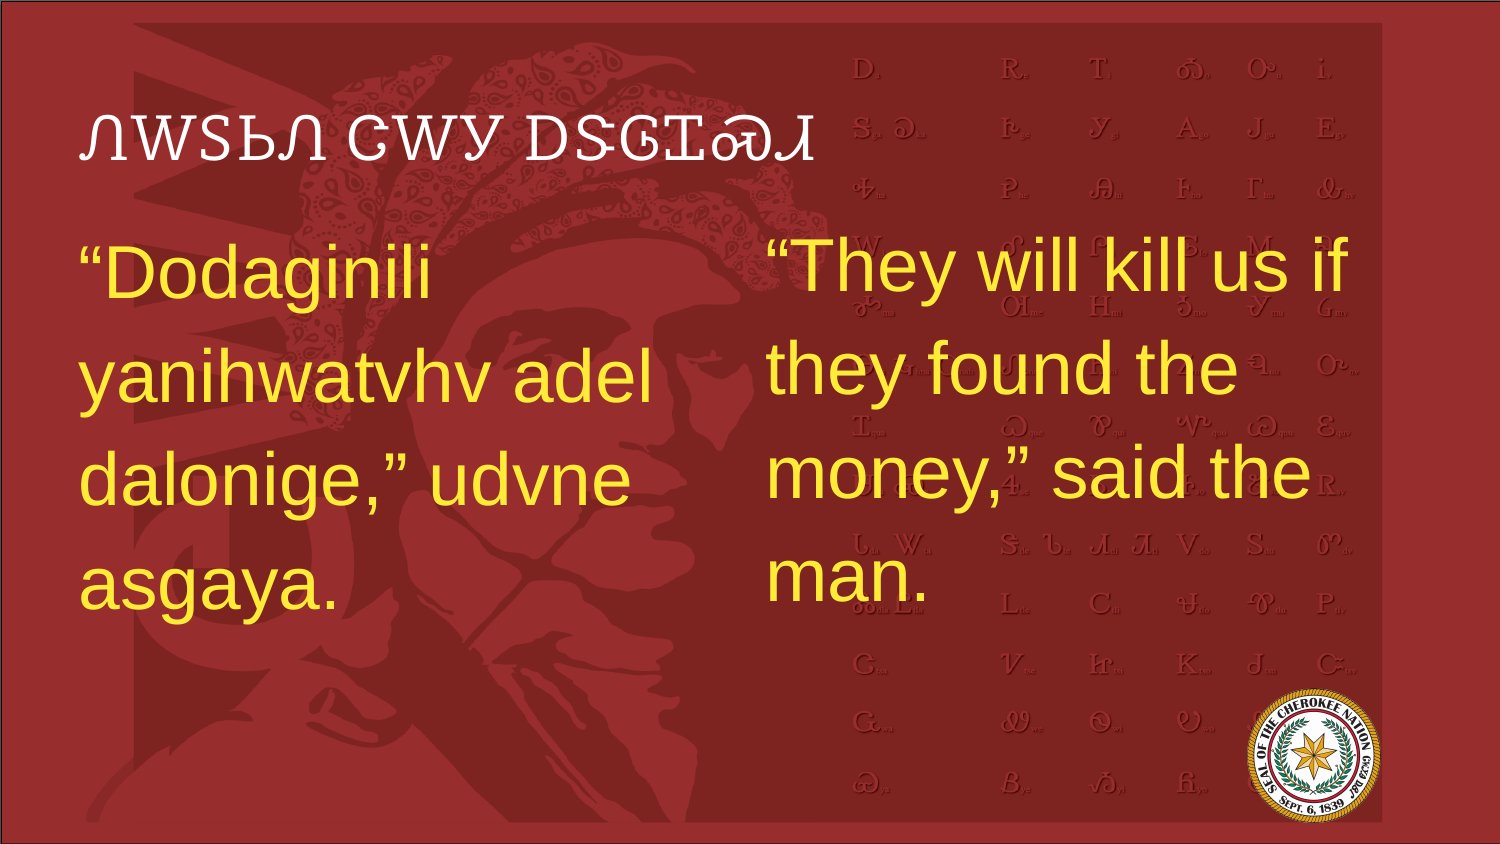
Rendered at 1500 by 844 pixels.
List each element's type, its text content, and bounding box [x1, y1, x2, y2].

list “Dodaginili yanihwatvhv adel dalonige,” udvne asgaya. [63, 195, 751, 822]
picture [0, 0, 1500, 844]
list “They will kill us if they found the money,” said the man. [750, 187, 1411, 764]
title ᏁᎳᏚᏏᏁ ᏣᎳᎩ ᎠᏕᎶᏆᏍᏗ [63, 75, 1437, 188]
